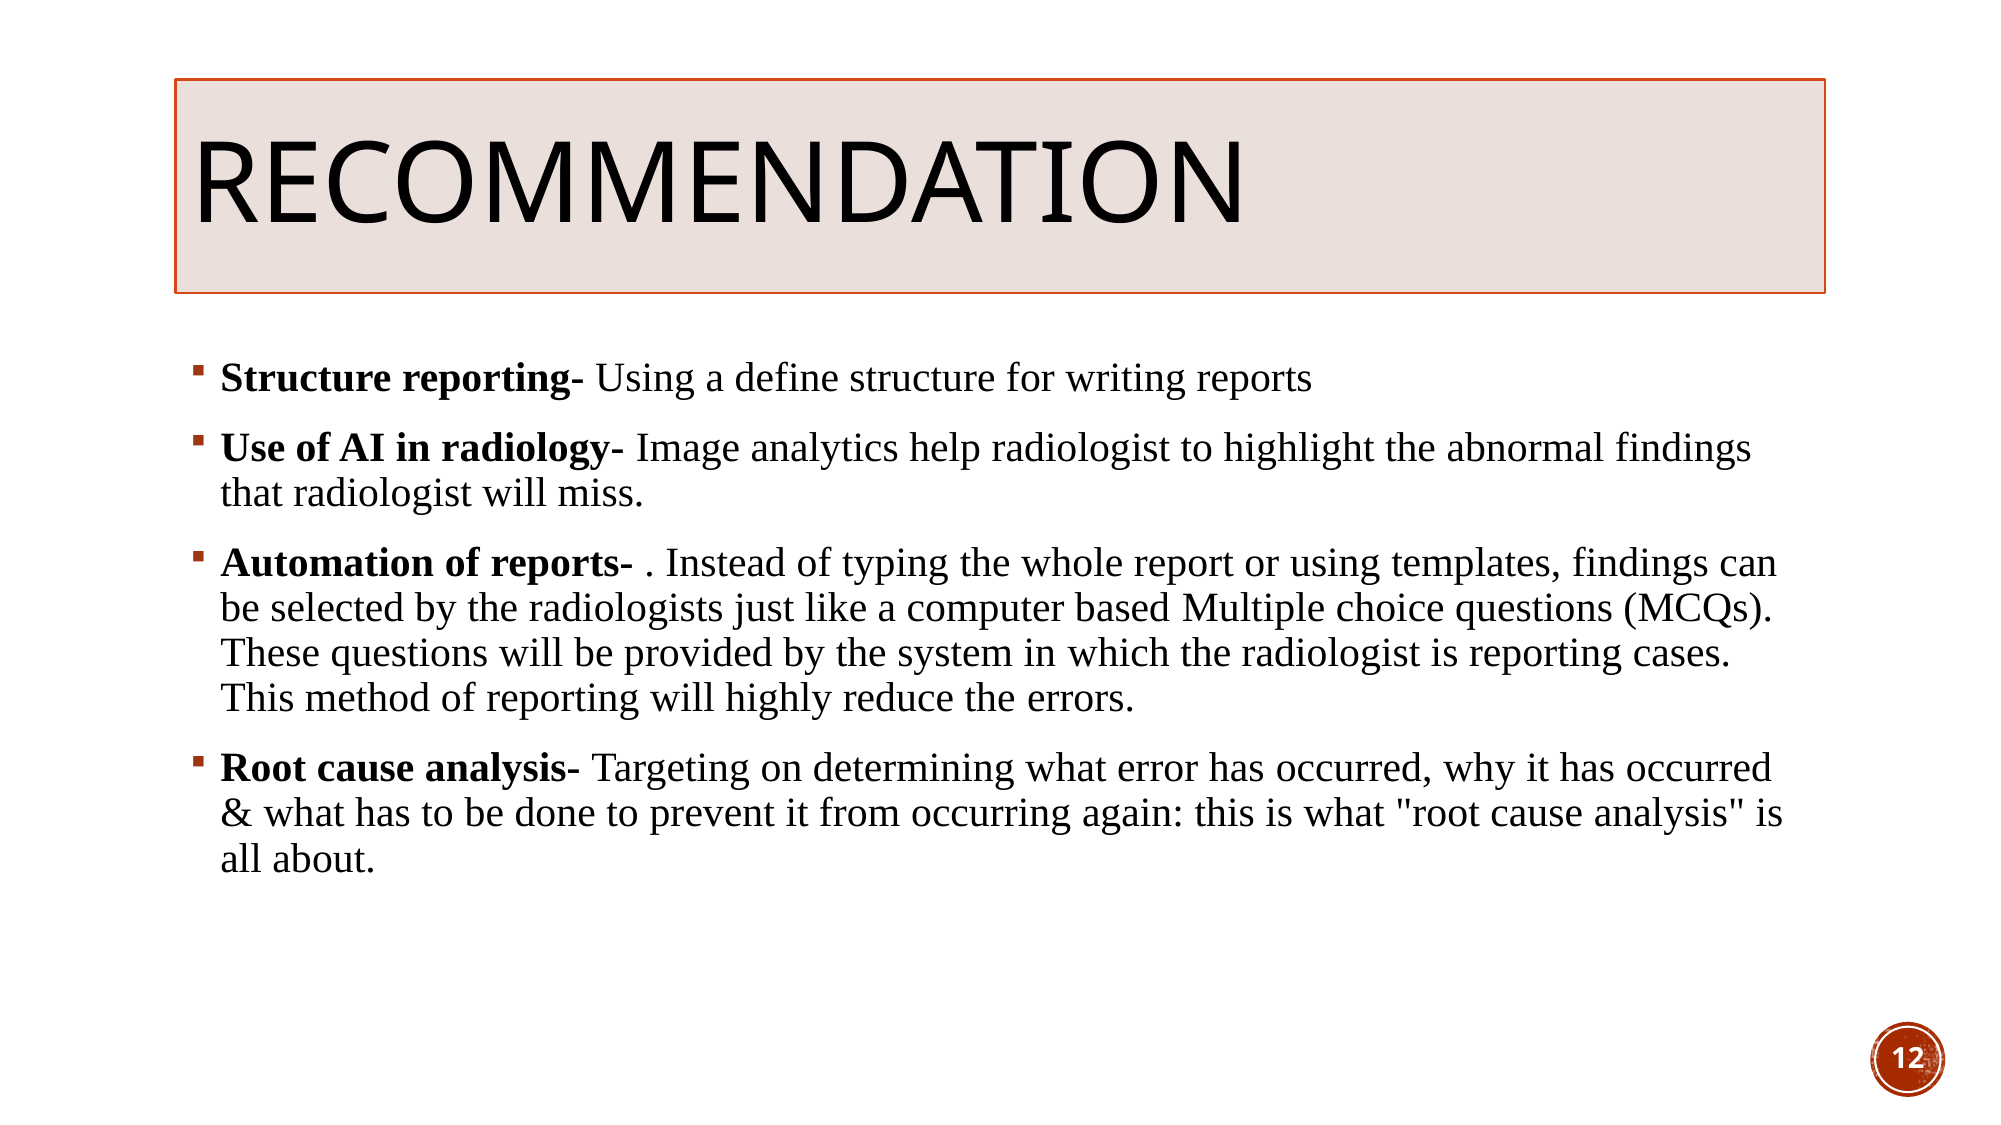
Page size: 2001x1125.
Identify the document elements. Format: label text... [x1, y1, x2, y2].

slide_number 12 [1855, 1028, 1961, 1089]
title Recommendation [174, 78, 1826, 294]
list Structure reporting- Using a define structure for writing reports Use of AI in radiology- Image analytics help radiologist to highlight the abnormal findings that radiologist will miss. Automation of reports- . Instead of typing the whole report or using templates, findings can be selected by the radiologists just like a computer based Multiple choice questions (MCQs). These questions will be provided by the system in which the radiologist is reporting cases. This method of reporting will highly reduce the errors. Root cause analysis- Targeting on determining what error has occurred, why it has occurred & what has to be done to prevent it from occurring again: this is what "root cause analysis" is all about. [175, 348, 1826, 1013]
